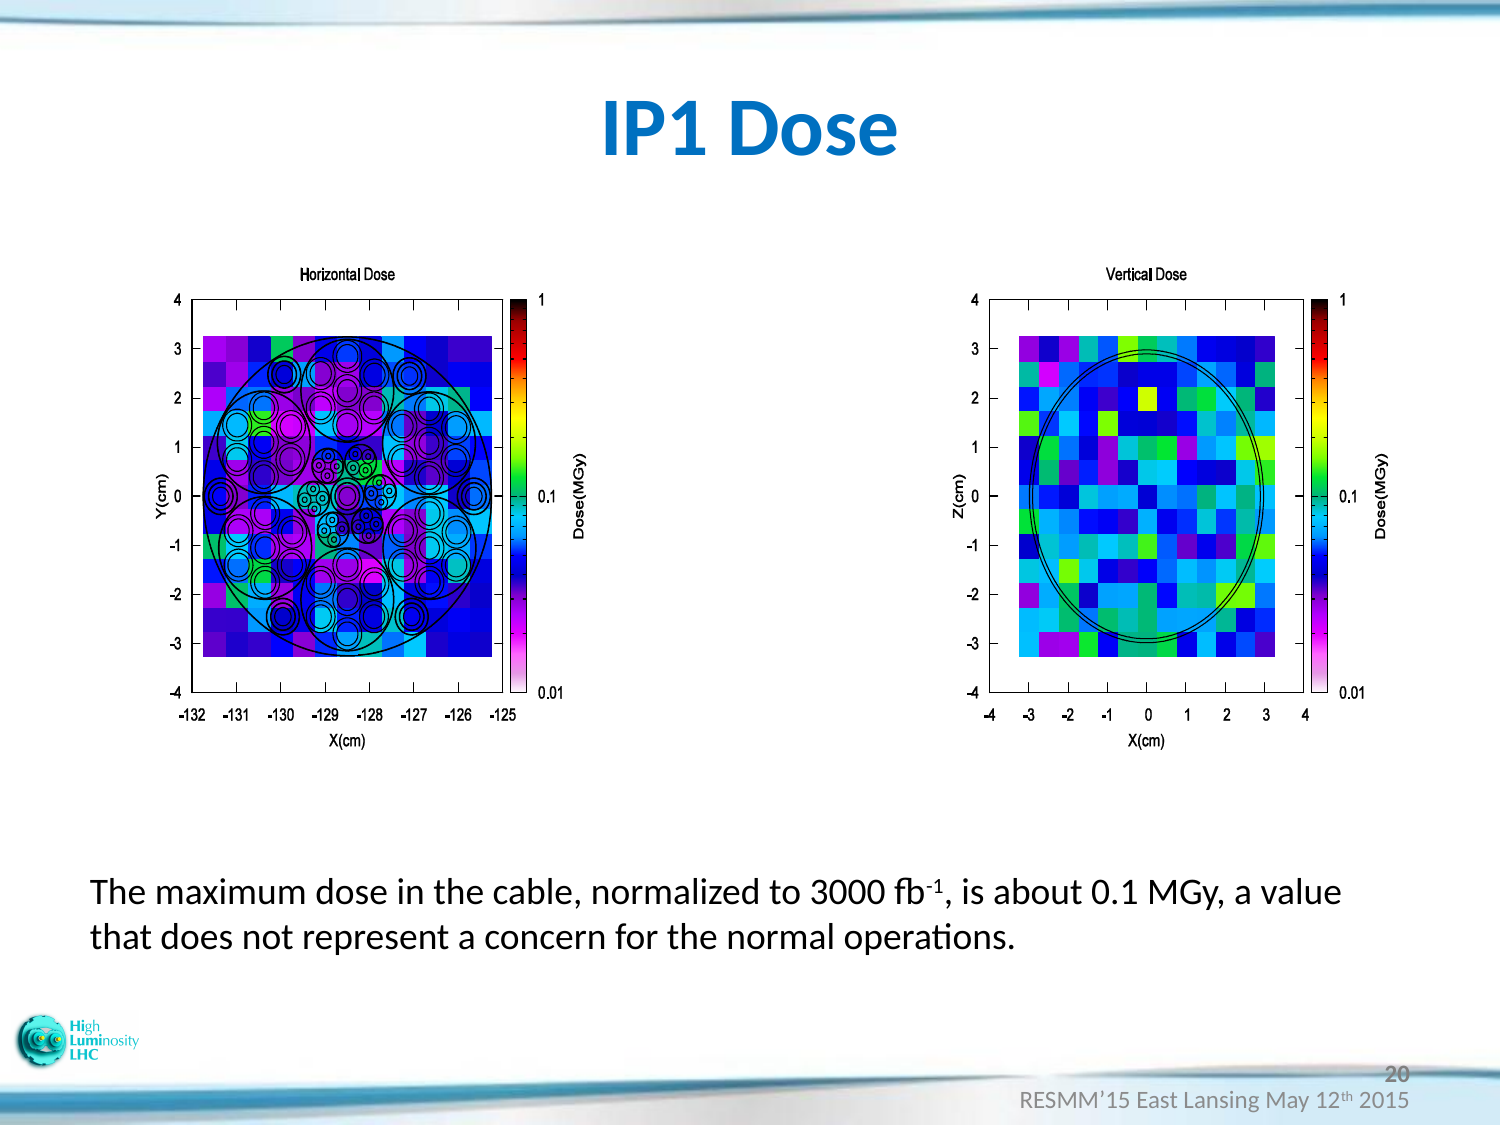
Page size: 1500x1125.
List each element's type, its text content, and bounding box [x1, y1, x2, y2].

footer RESMM’15 East Lansing May 12th 2015 [750, 1072, 1425, 1125]
text_box The maximum dose in the cable, normalized to 3000 fb-1, is about 0.1 MGy, a value that does not represent a concern for the normal operations. [74, 859, 1425, 965]
slide_number 20 [1074, 1042, 1425, 1072]
picture [0, 0, 1500, 1125]
title IP1 Dose [75, 47, 1425, 197]
